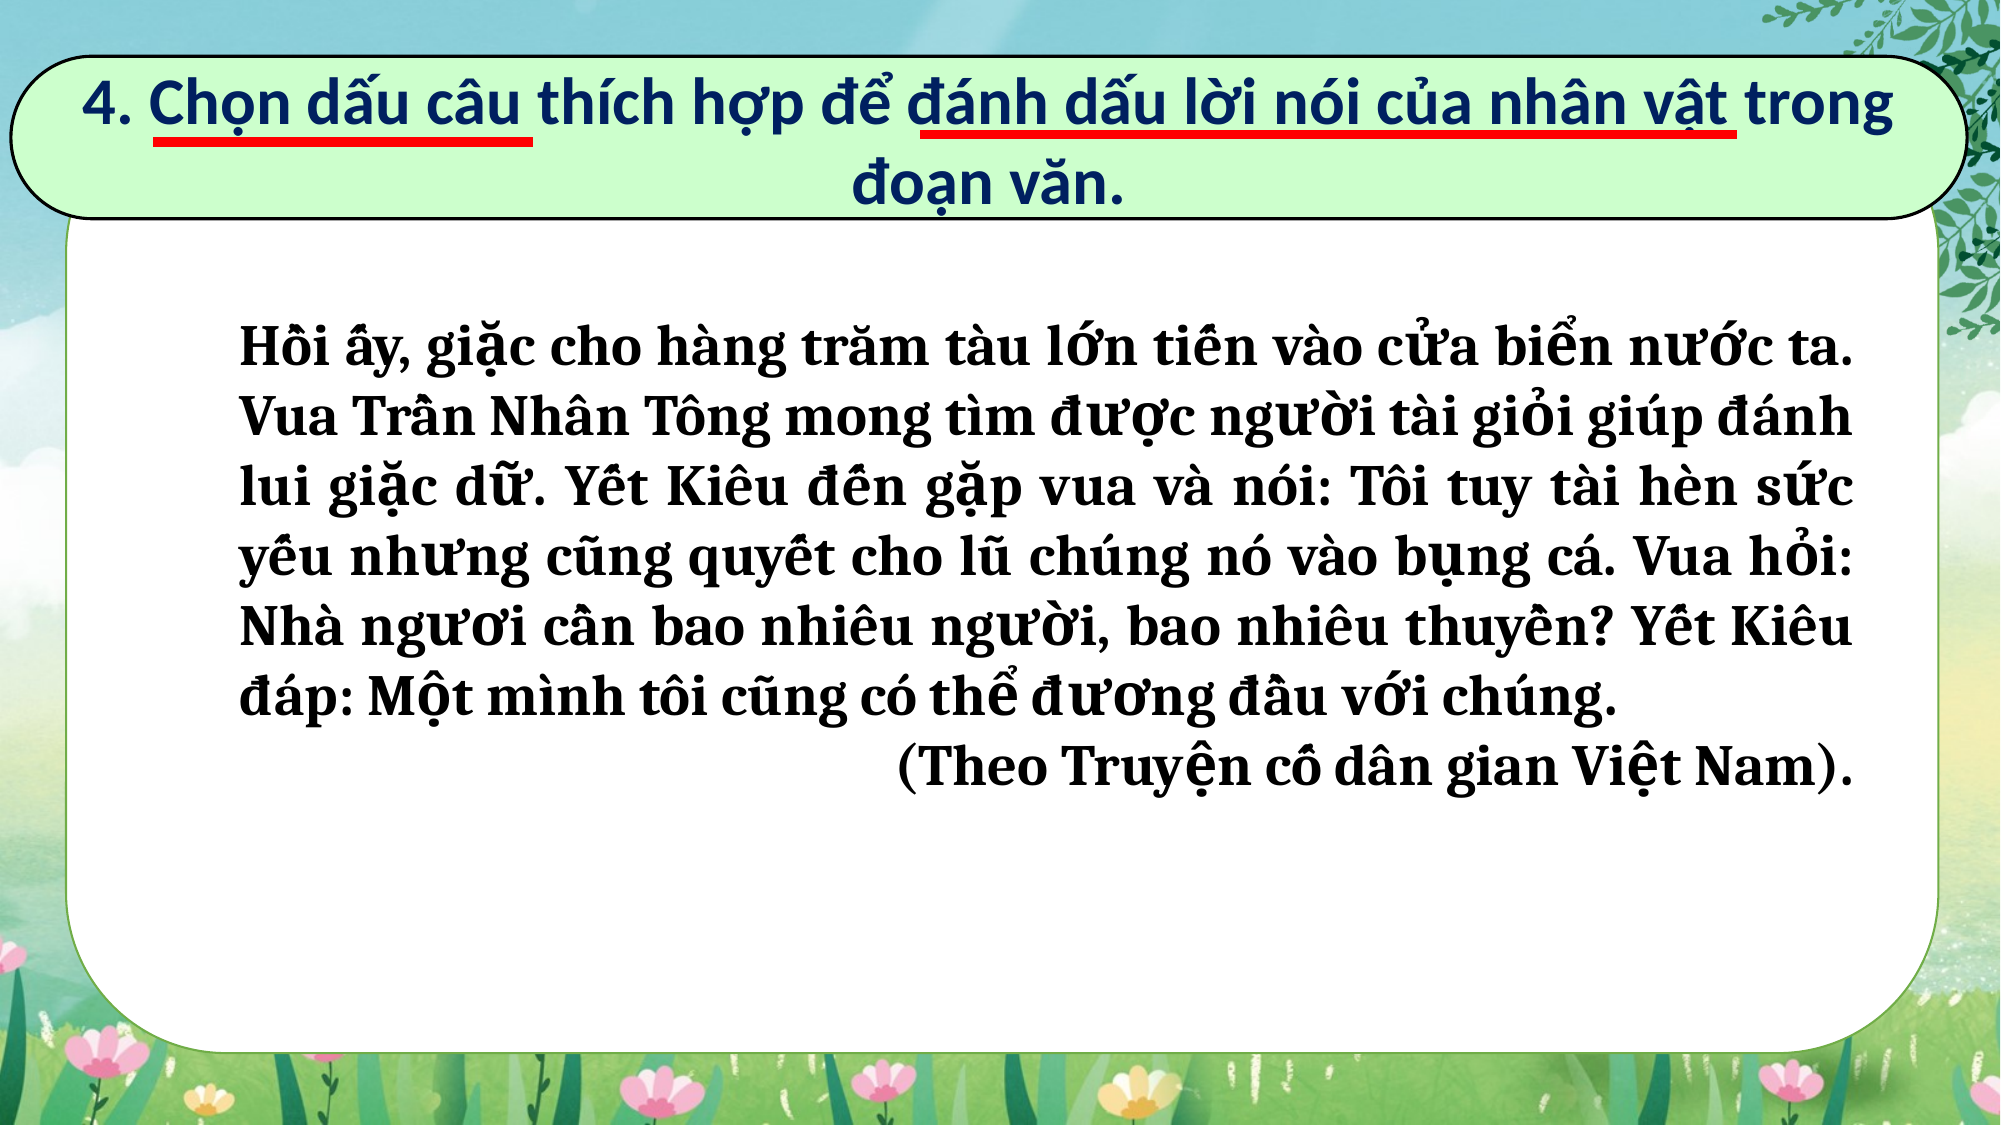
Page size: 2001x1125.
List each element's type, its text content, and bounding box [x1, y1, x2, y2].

text_box 4. Chọn dấu câu thích hợp để đánh dấu lời nói của nhân vật trong đoạn văn. [9, 55, 1752, 220]
text_box Hồi ấy, giặc cho hàng trăm tàu lớn tiến vào cửa biển nước ta. Vua Trần Nhân Tông mong tìm được người tài giỏi giúp đánh lui giặc dữ. Yết Kiêu đến gặp vua và nói: Tôi tuy tài hèn sức yếu nhưng cũng quyết cho lũ chúng nó vào bụng cá. Vua hỏi: Nhà ngươi cần bao nhiêu người, bao nhiêu thuyền? Yết Kiêu đáp: Một mình tôi cũng có thể đương đầu với chúng. (Theo Truyện cố dân gian Việt Nam). [224, 299, 1869, 805]
picture [0, 0, 2001, 1125]
text_box [64, 217, 1940, 1055]
